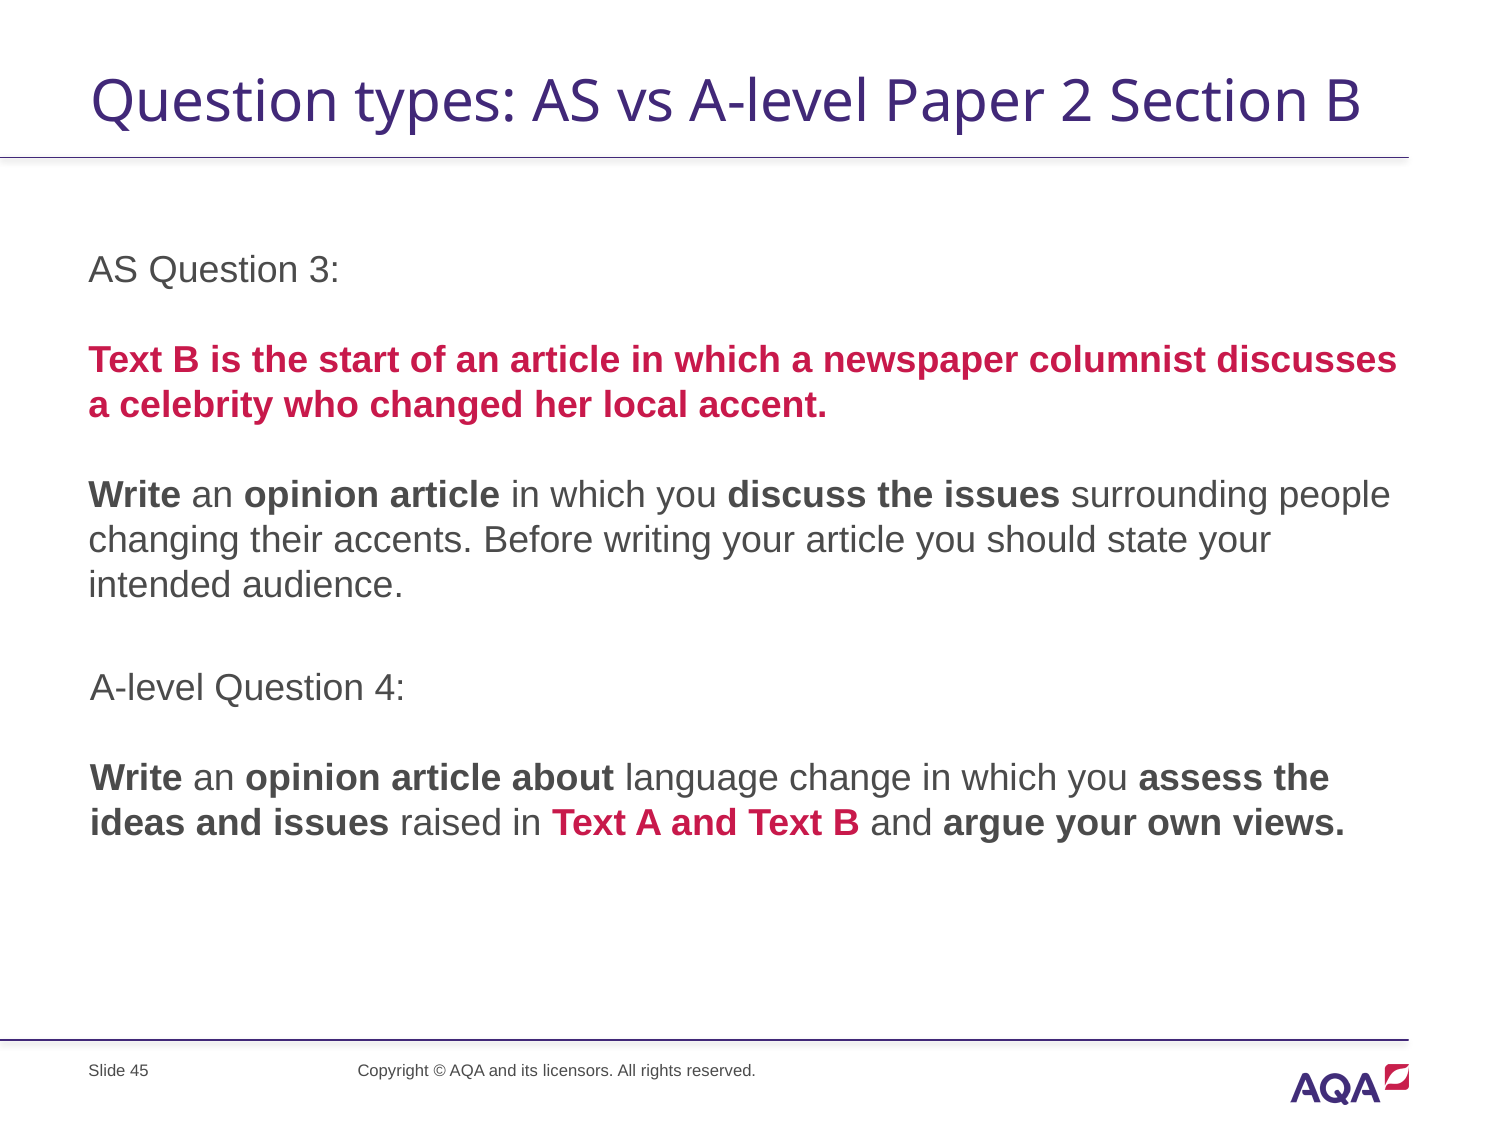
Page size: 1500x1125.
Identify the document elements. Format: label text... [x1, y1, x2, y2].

picture [1290, 1064, 1409, 1105]
title Question types: AS vs A-level Paper 2 Section B [75, 66, 1425, 145]
text_box Copyright © AQA and its licensors. All rights reserved. [342, 1052, 782, 1092]
text_box Slide 45 [73, 1052, 307, 1110]
text_box A-level Question 4: Write an opinion article about language change in which you assess the ideas and issues raised in Text A and Text B and argue your own views. [74, 655, 1391, 851]
text_box AS Question 3: Text B is the start of an article in which a newspaper columnist discusses a celebrity who changed her local accent. Write an opinion article in which you discuss the issues surrounding people changing their accents. Before writing your article you should state your intended audience. [73, 237, 1425, 911]
